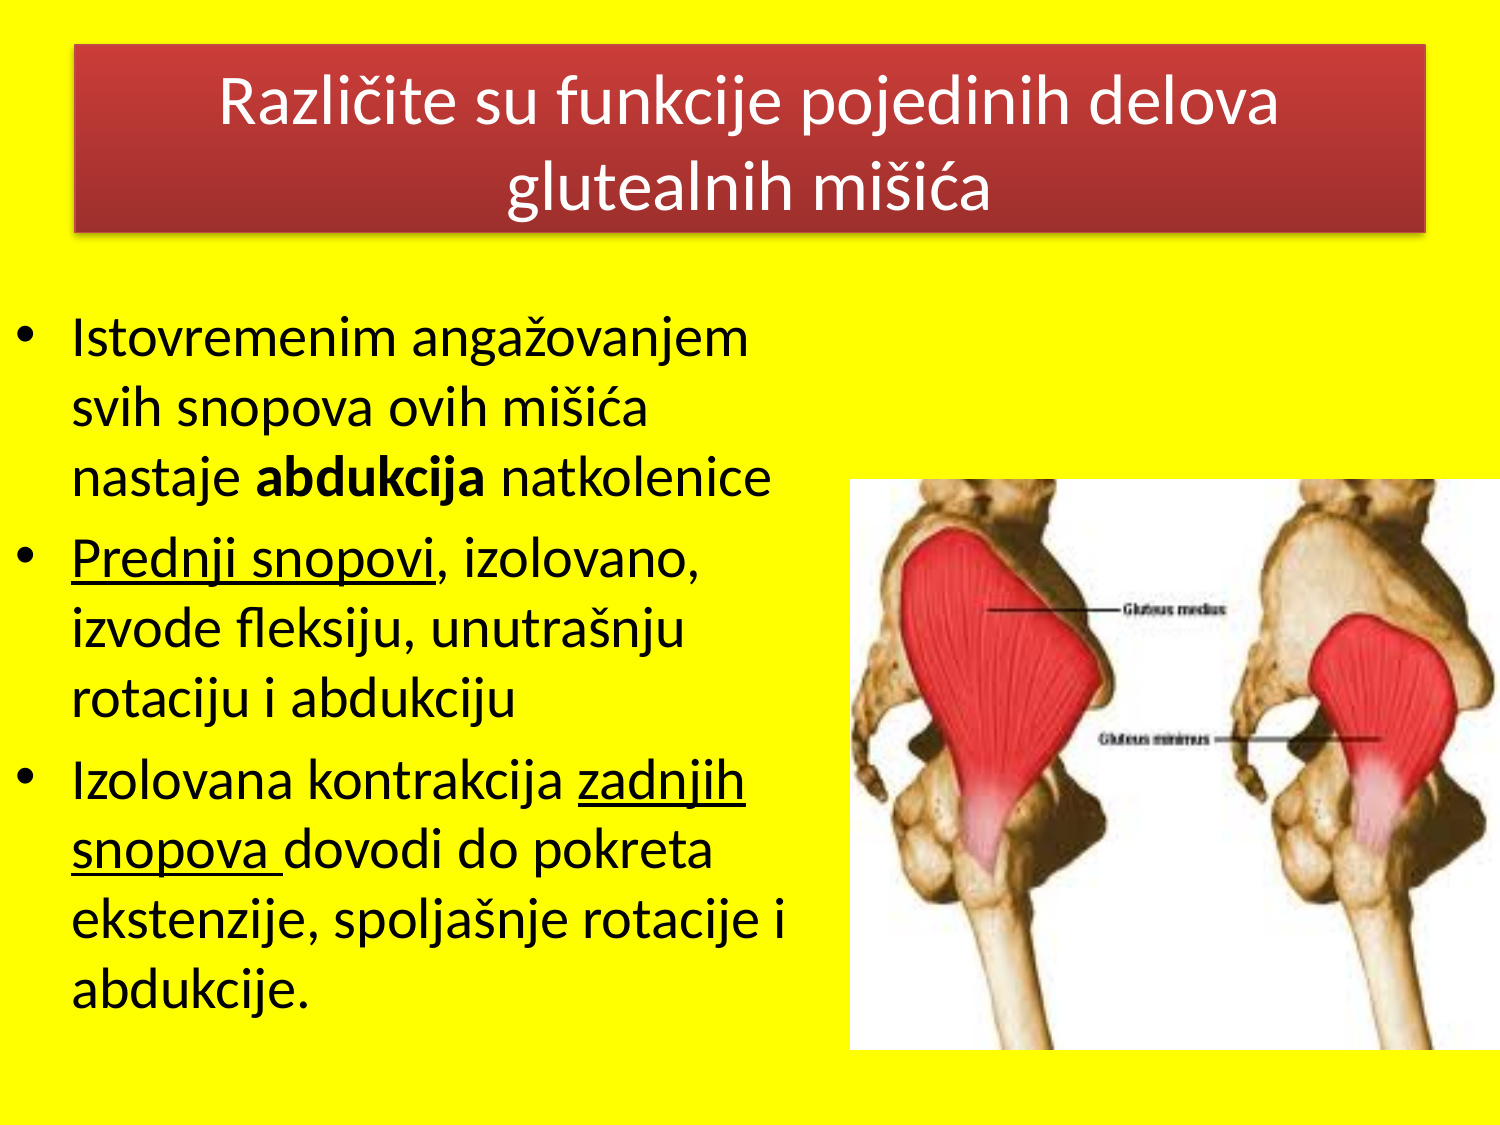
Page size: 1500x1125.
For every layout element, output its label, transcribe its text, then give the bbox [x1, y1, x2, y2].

list Istovremenim angažovanjem svih snopova ovih mišića nastaje abdukcija natkolenice Prednji snopovi, izolovano, izvode fleksiju, unutrašnju rotaciju i abdukciju Izolovana kontrakcija zadnjih snopova dovodi do pokreta ekstenzije, spoljašnje rotacije i abdukcije. [0, 290, 809, 1125]
title Različite su funkcije pojedinih delova glutealnih mišića [74, 44, 1426, 233]
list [850, 479, 1500, 1051]
